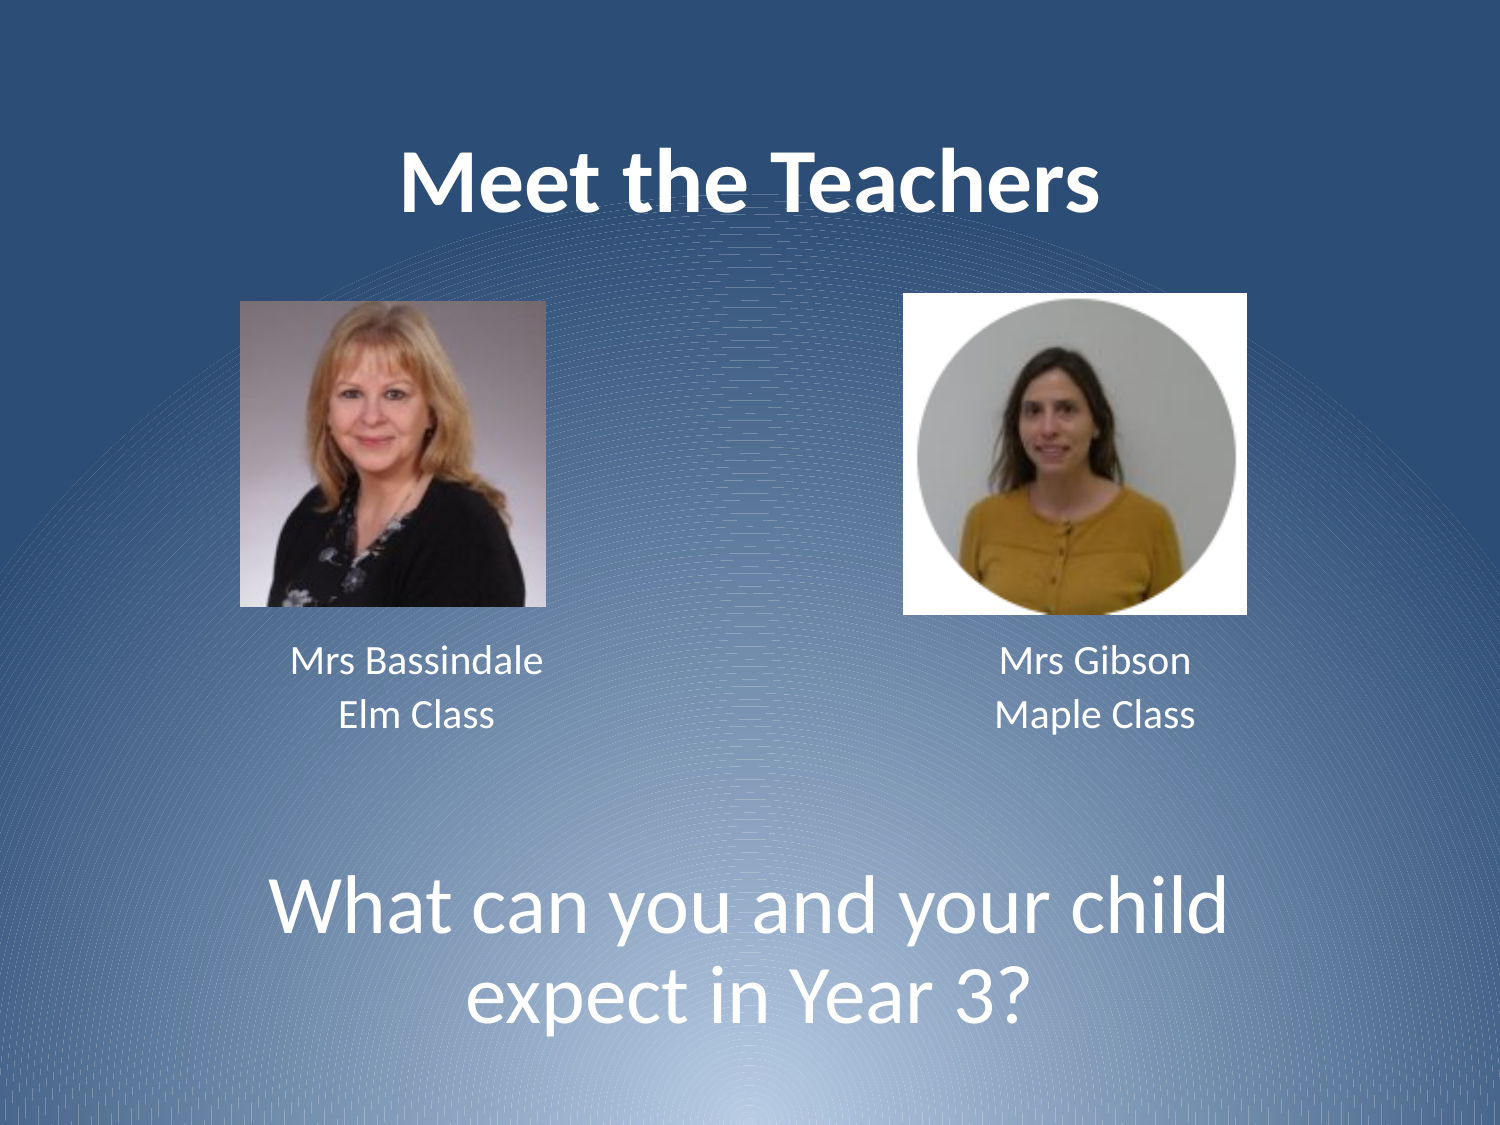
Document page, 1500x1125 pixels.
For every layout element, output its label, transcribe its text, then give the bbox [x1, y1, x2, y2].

picture [240, 301, 546, 607]
text_box Mrs Bassindale Elm Class [159, 631, 674, 693]
title Meet the Teachers [225, 101, 1275, 251]
list What can you and your child expect in Year 3? [159, 853, 1341, 1125]
text_box Mrs Gibson Maple Class [837, 631, 1353, 693]
picture [903, 293, 1247, 616]
